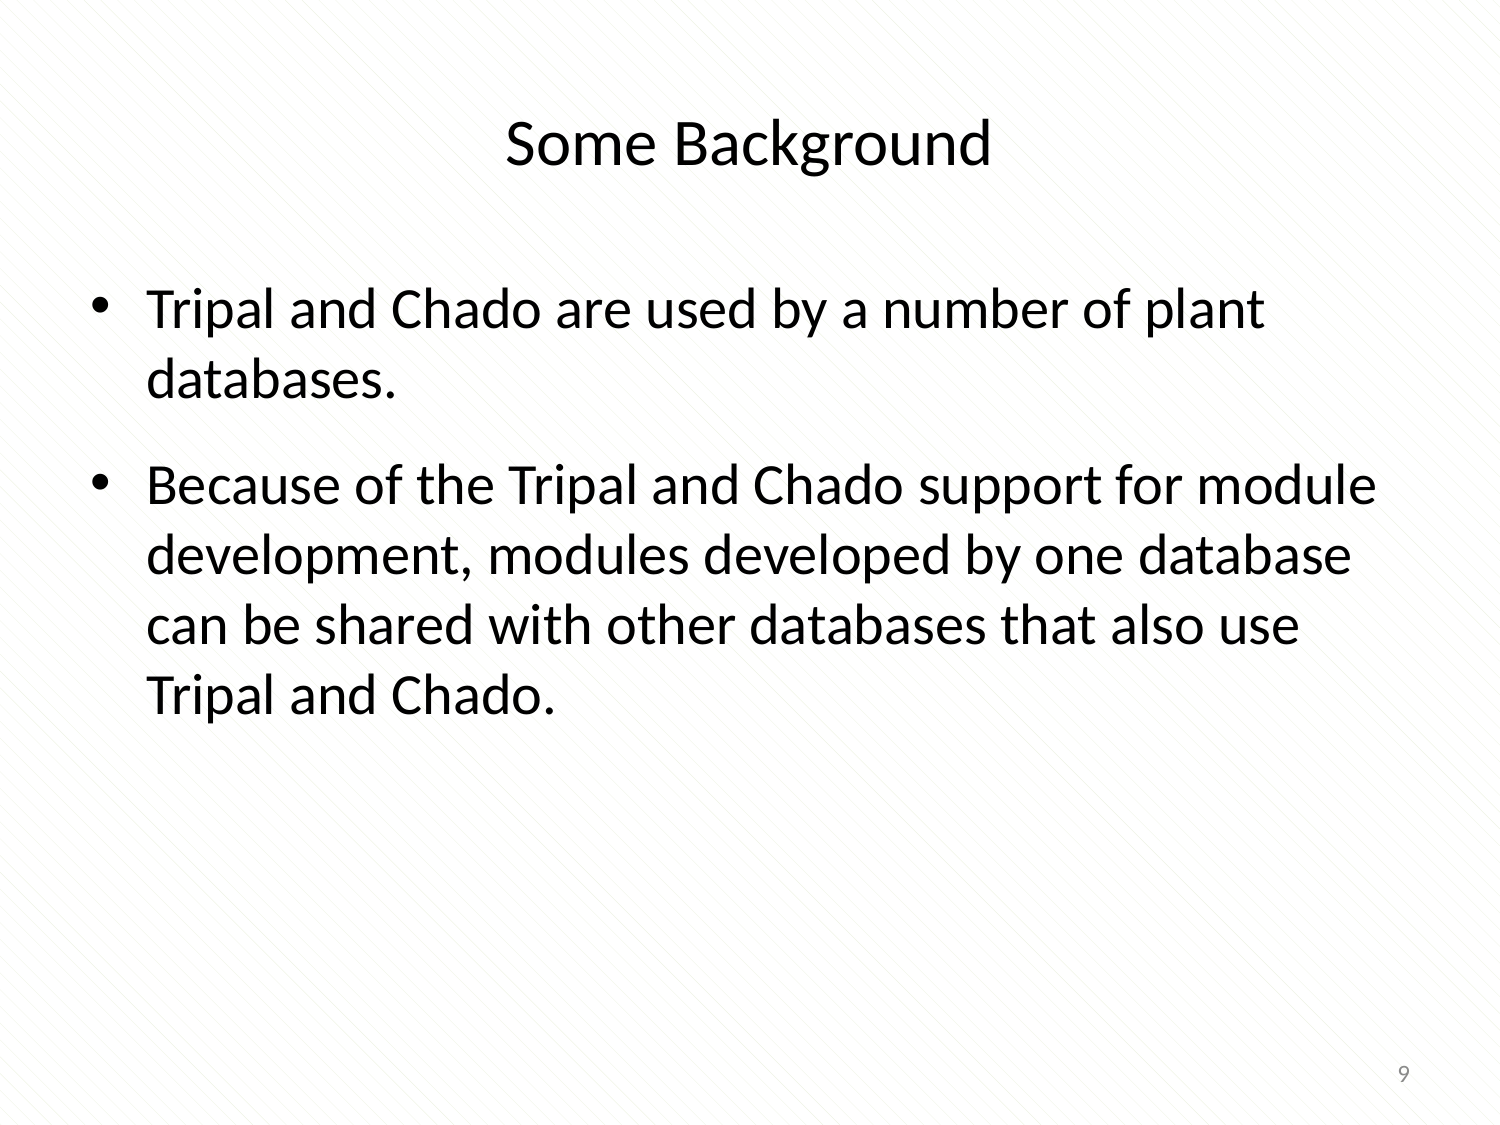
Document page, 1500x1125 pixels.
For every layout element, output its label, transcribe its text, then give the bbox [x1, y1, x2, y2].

list Tripal and Chado are used by a number of plant databases. Because of the Tripal and Chado support for module development, modules developed by one database can be shared with other databases that also use Tripal and Chado. [75, 262, 1425, 1005]
title Some Background [75, 45, 1425, 233]
slide_number 9 [1074, 1042, 1425, 1103]
